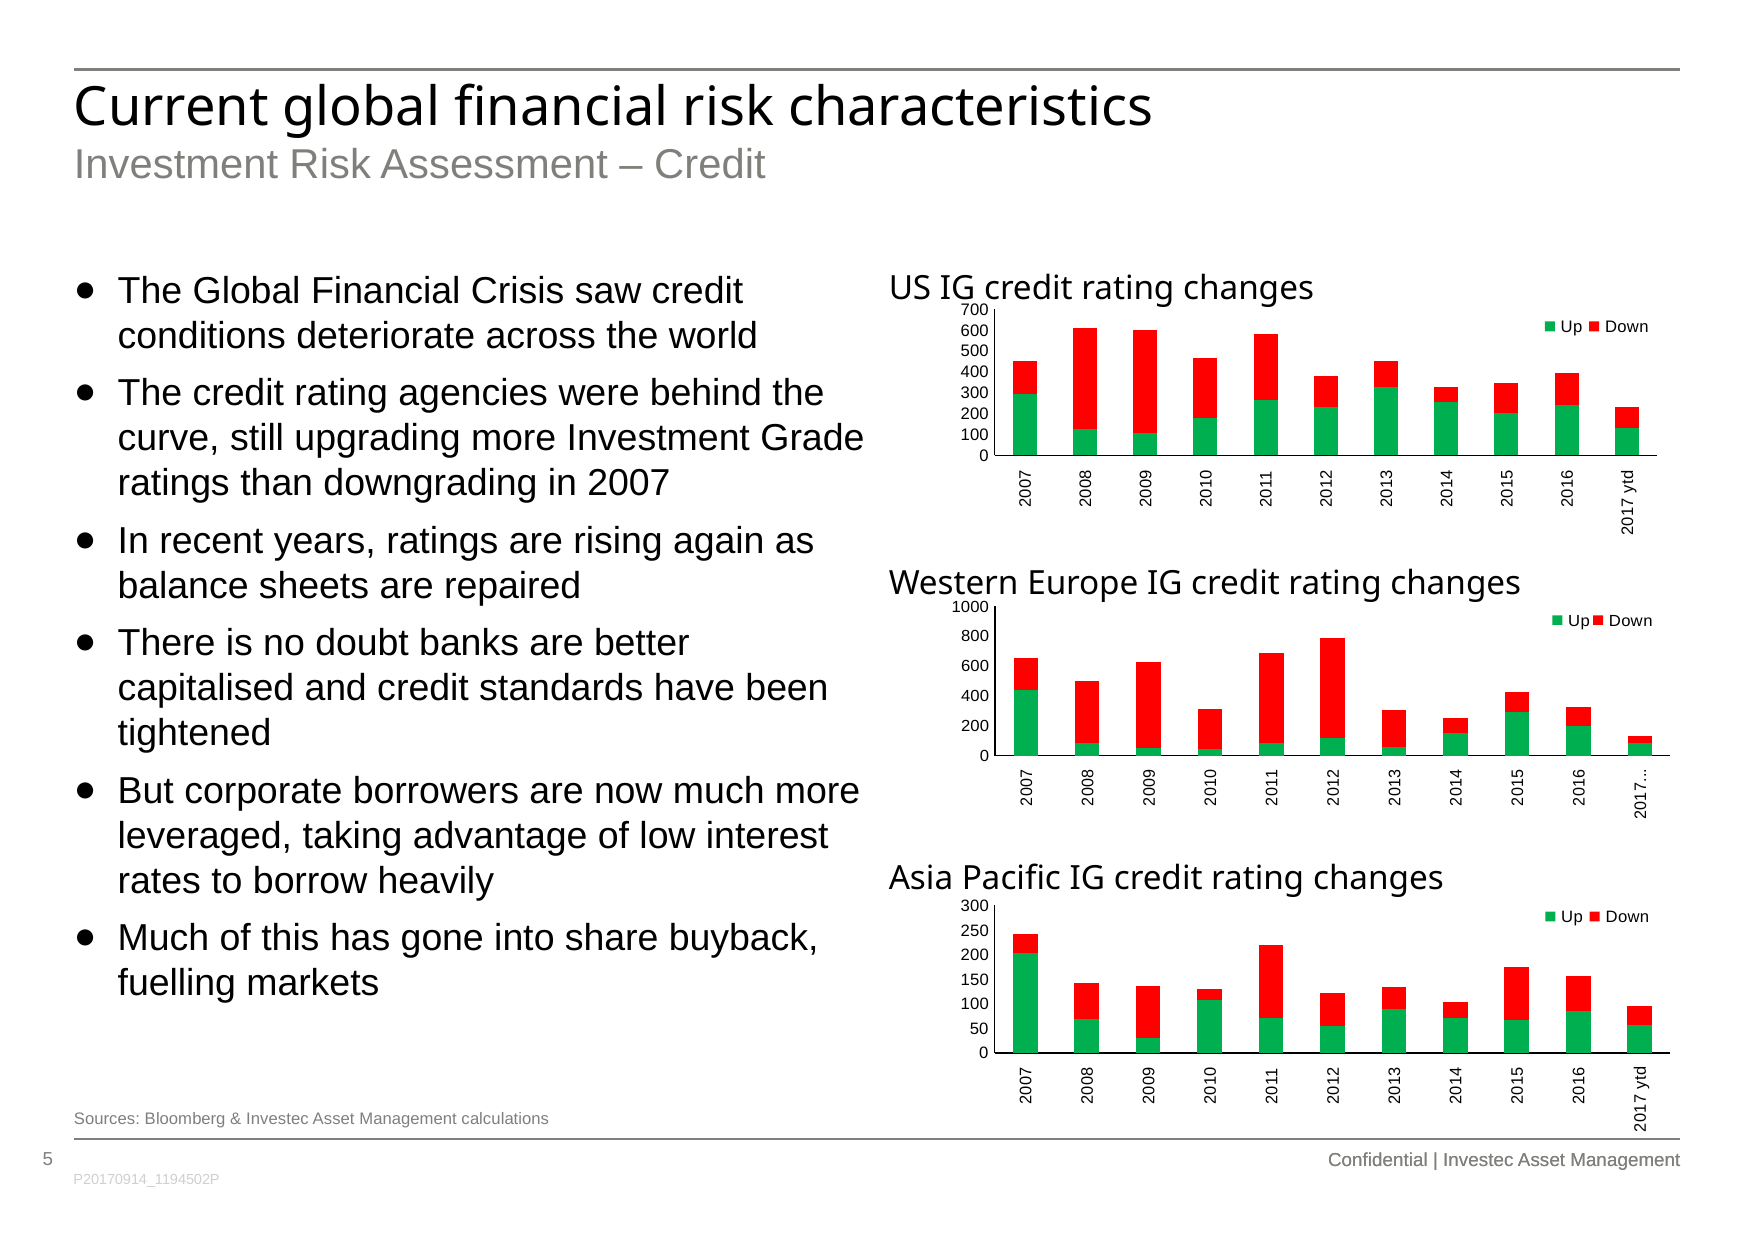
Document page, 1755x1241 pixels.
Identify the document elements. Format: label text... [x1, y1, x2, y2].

chart [888, 299, 1681, 536]
list Investment Risk Assessment – Credit [73, 137, 1681, 188]
title Current global financial risk characteristics [73, 70, 1681, 137]
text_box Asia Pacific IG credit rating changes [888, 856, 1681, 895]
chart [888, 583, 1694, 821]
text_box Western Europe IG credit rating changes [888, 561, 1681, 583]
text_box US IG credit rating changes [888, 265, 1681, 299]
list Sources: Bloomberg & Investec Asset Management calculations [73, 1107, 883, 1128]
list The Global Financial Crisis saw credit conditions deteriorate across the world The credit rating agencies were behind the curve, still upgrading more Investment Grade ratings than downgrading in 2007 In recent years, ratings are rising again as balance sheets are repaired There is no doubt banks are better capitalised and credit standards have been tightened But corporate borrowers are now much more leveraged, taking advantage of low interest rates to borrow heavily Much of this has gone into share buyback, fuelling markets [73, 265, 866, 1011]
chart [888, 895, 1694, 1133]
